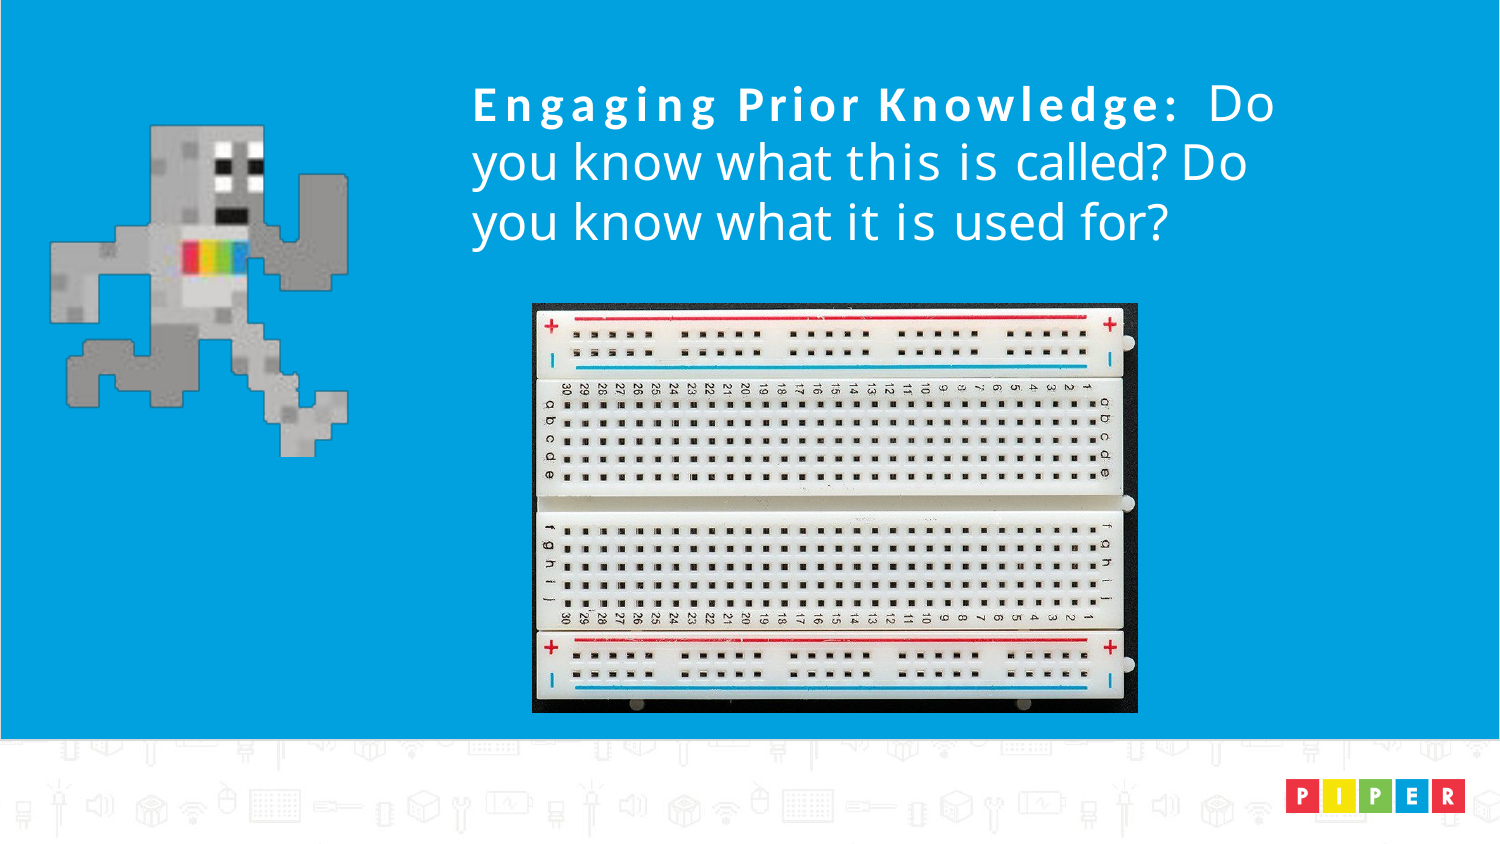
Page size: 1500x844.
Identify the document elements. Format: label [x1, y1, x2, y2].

picture [0, 742, 1500, 844]
text_box [0, 0, 1500, 742]
text_box [34, 110, 1139, 714]
